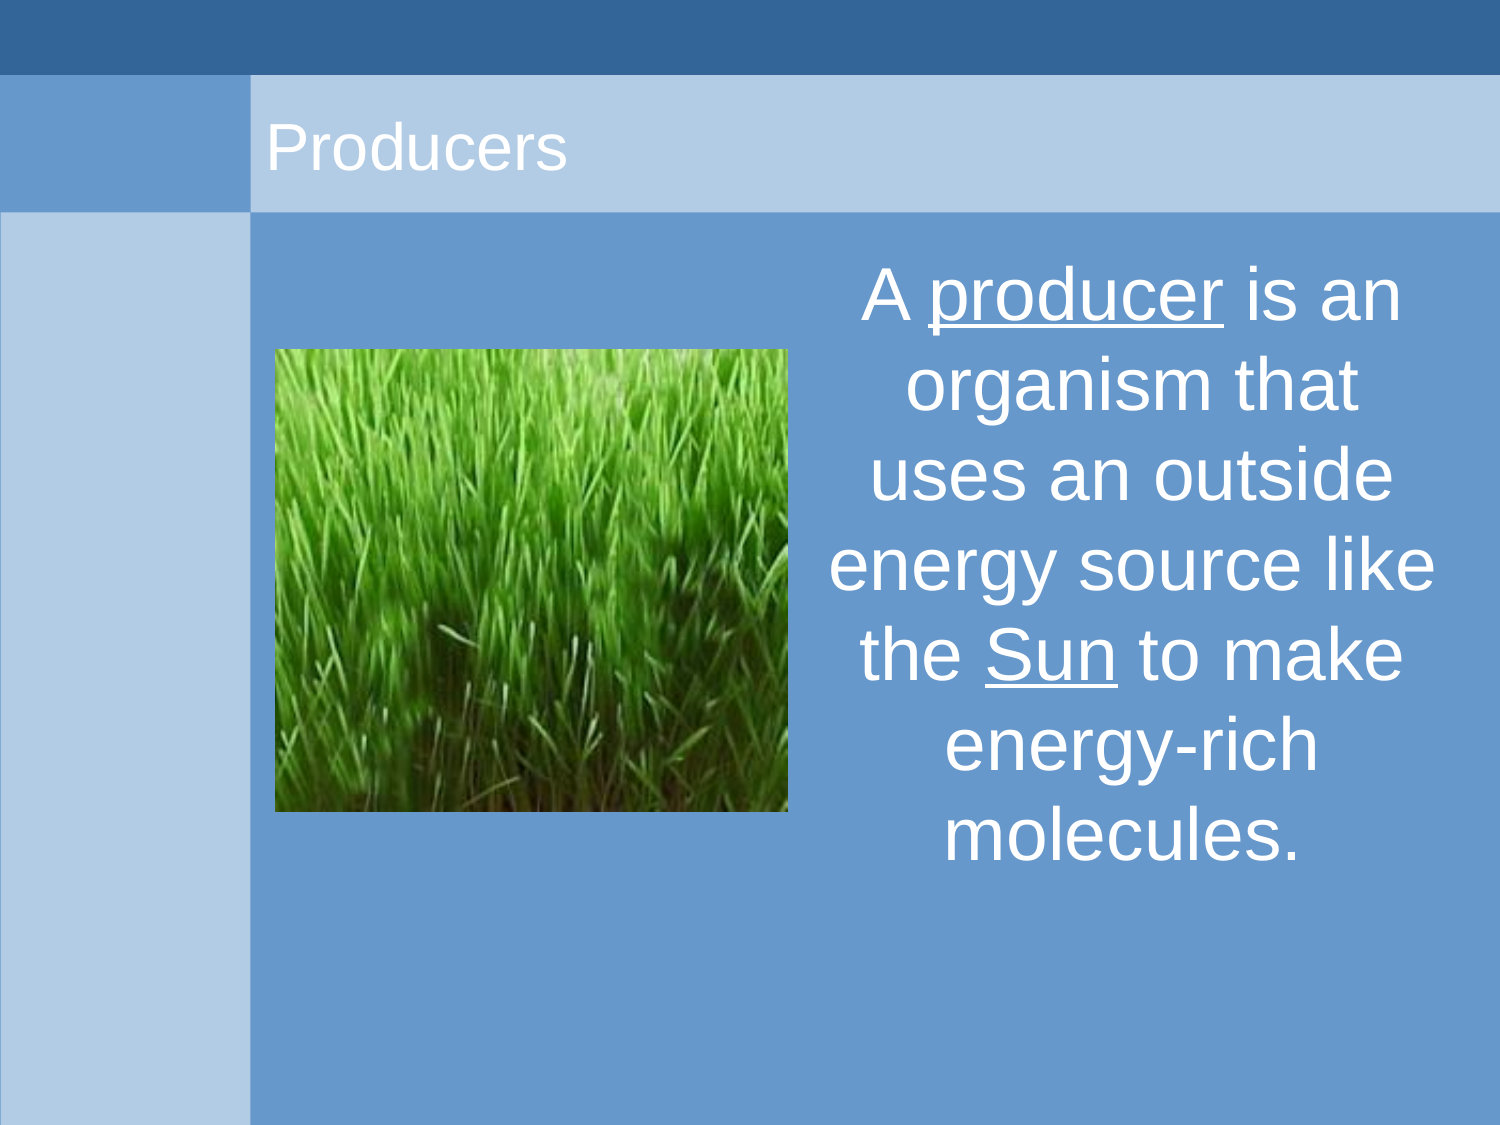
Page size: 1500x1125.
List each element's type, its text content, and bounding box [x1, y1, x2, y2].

list A producer is an organism that uses an outside energy source like the Sun to make energy-rich molecules. [750, 237, 1459, 1000]
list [274, 349, 788, 812]
title Producers [250, 75, 1500, 213]
